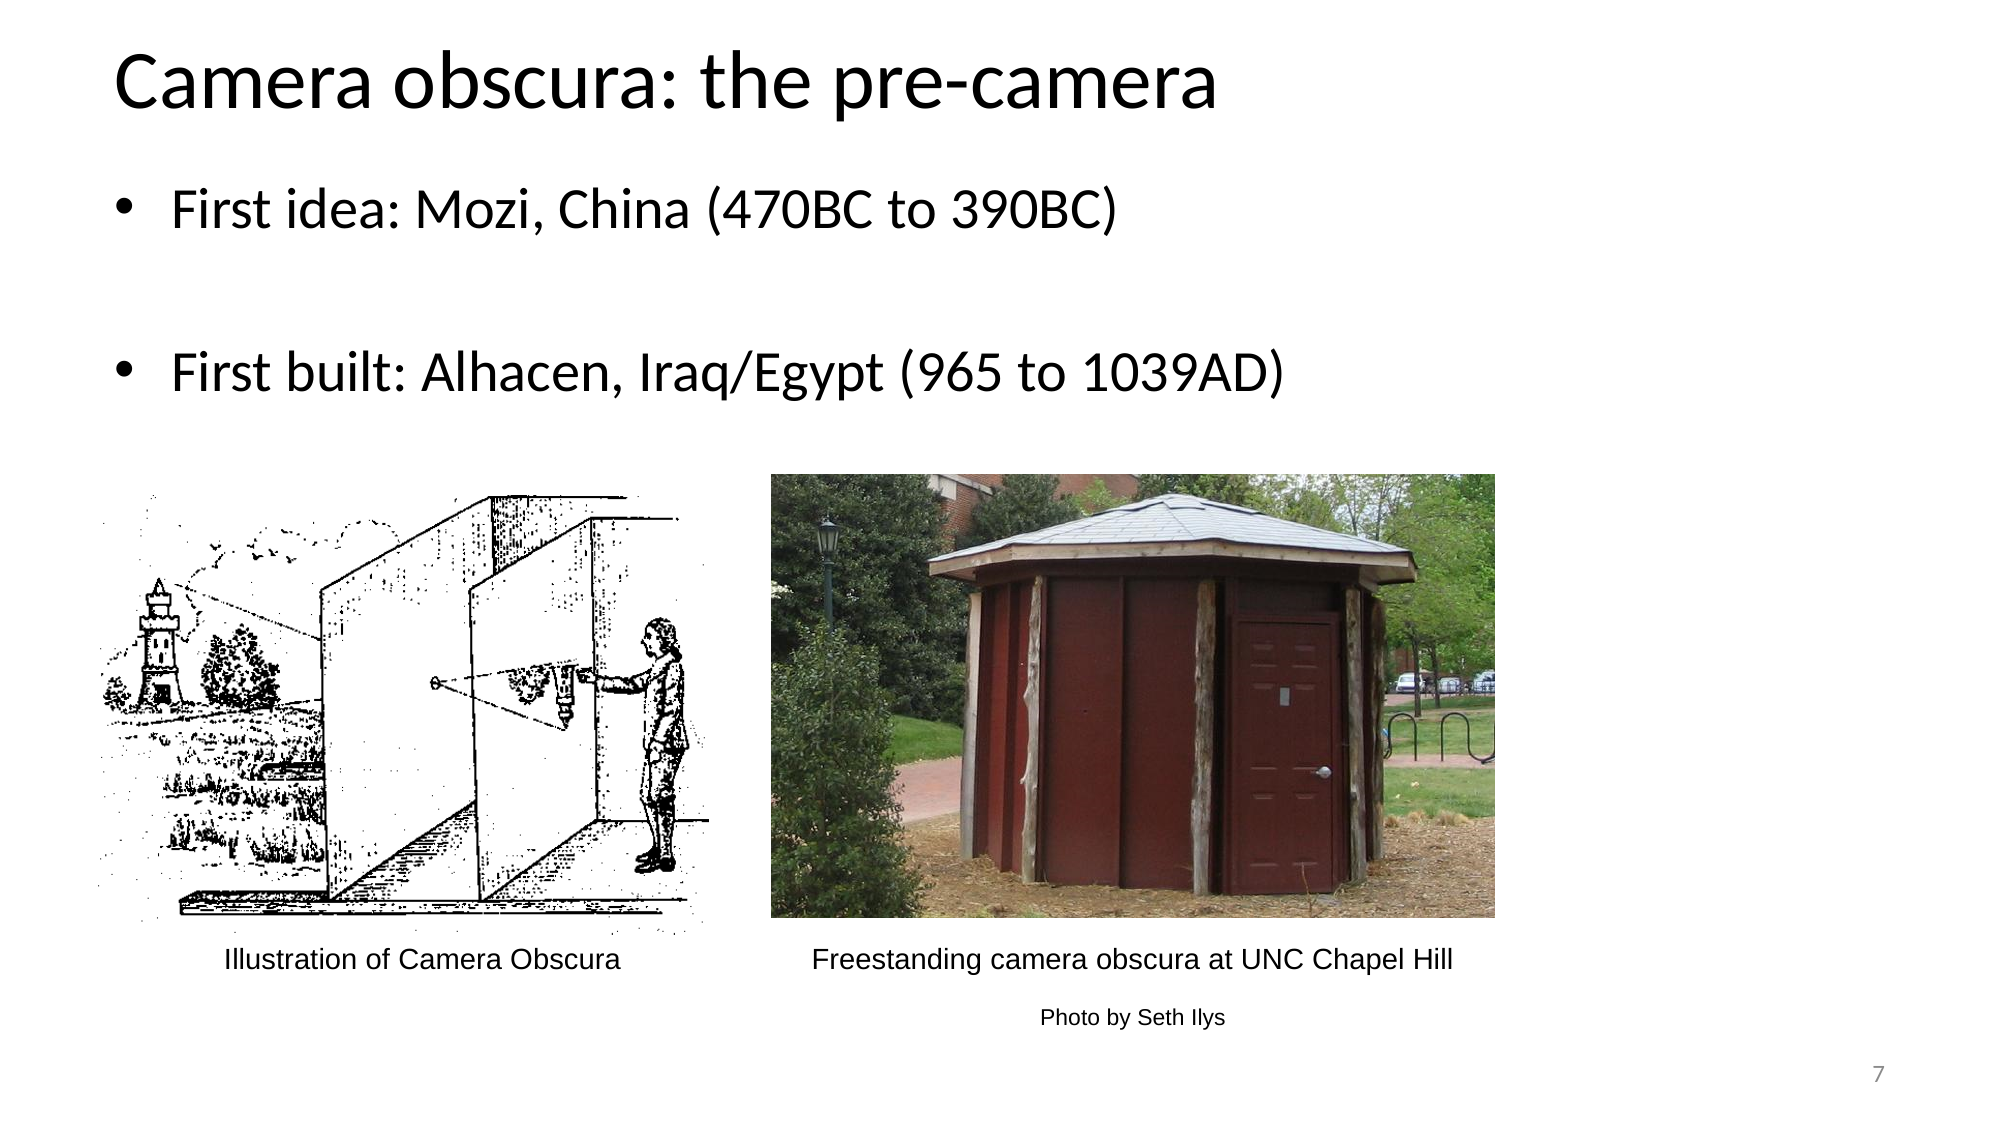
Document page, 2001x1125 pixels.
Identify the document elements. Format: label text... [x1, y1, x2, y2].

text_box Illustration of Camera Obscura [209, 944, 637, 983]
list First idea: Mozi, China (470BC to 390BC) First built: Alhacen, Iraq/Egypt (965 to 1039AD) [99, 162, 1901, 1006]
slide_number 7 [1433, 1042, 1900, 1103]
picture [770, 474, 1495, 918]
text_box Freestanding camera obscura at UNC Chapel Hill Photo by Seth Ilys [796, 932, 1469, 1038]
title Camera obscura: the pre-camera [99, 0, 1901, 151]
picture [95, 495, 709, 935]
